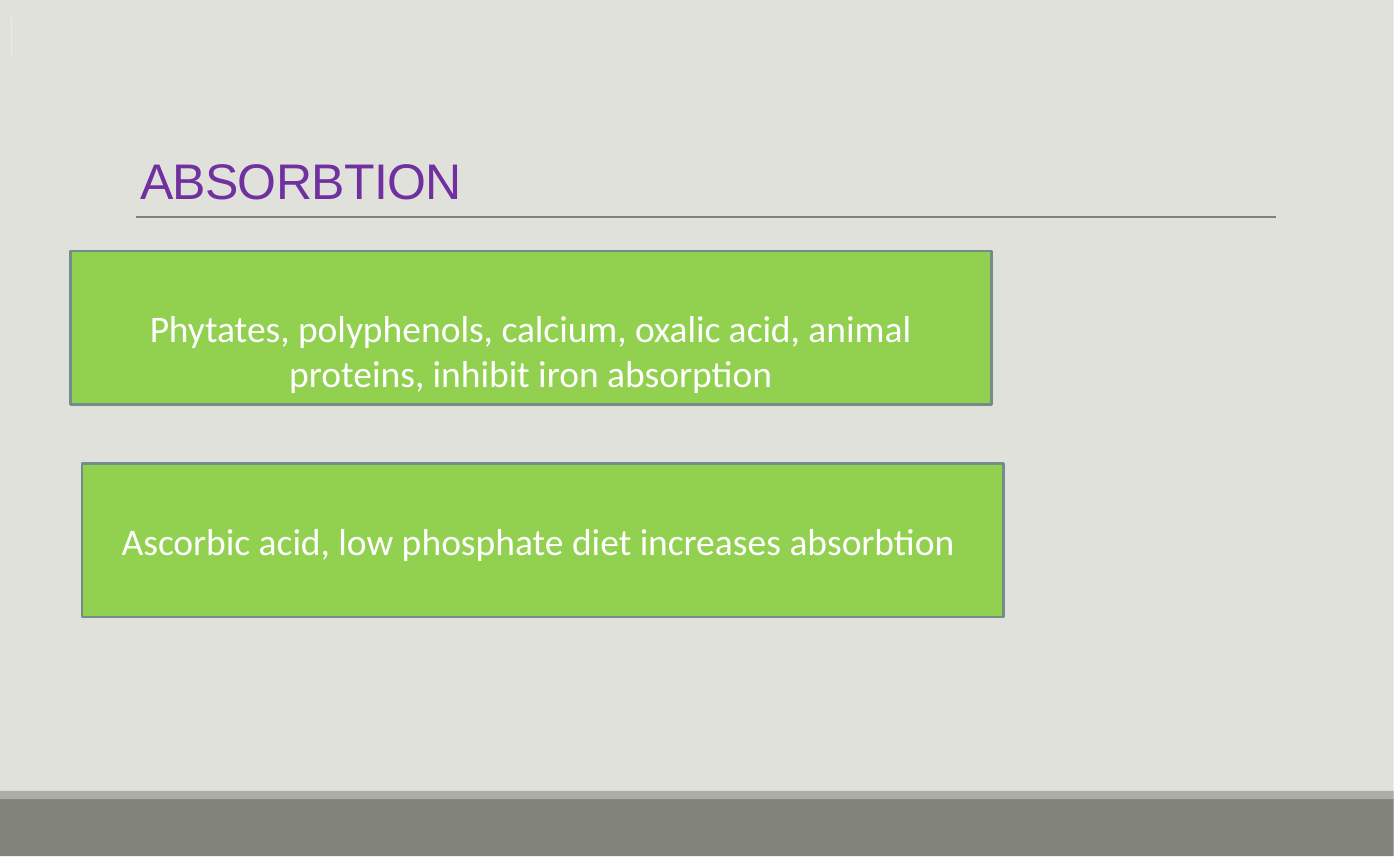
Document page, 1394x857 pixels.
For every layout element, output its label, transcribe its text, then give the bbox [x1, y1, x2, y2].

title ABSORBTION [125, 35, 1276, 217]
text_box Phytates, polyphenols, calcium, oxalic acid, animal proteins, inhibit iron absorption [69, 250, 993, 406]
text_box Ascorbic acid, low phosphate diet increases absorbtion [81, 462, 1005, 618]
